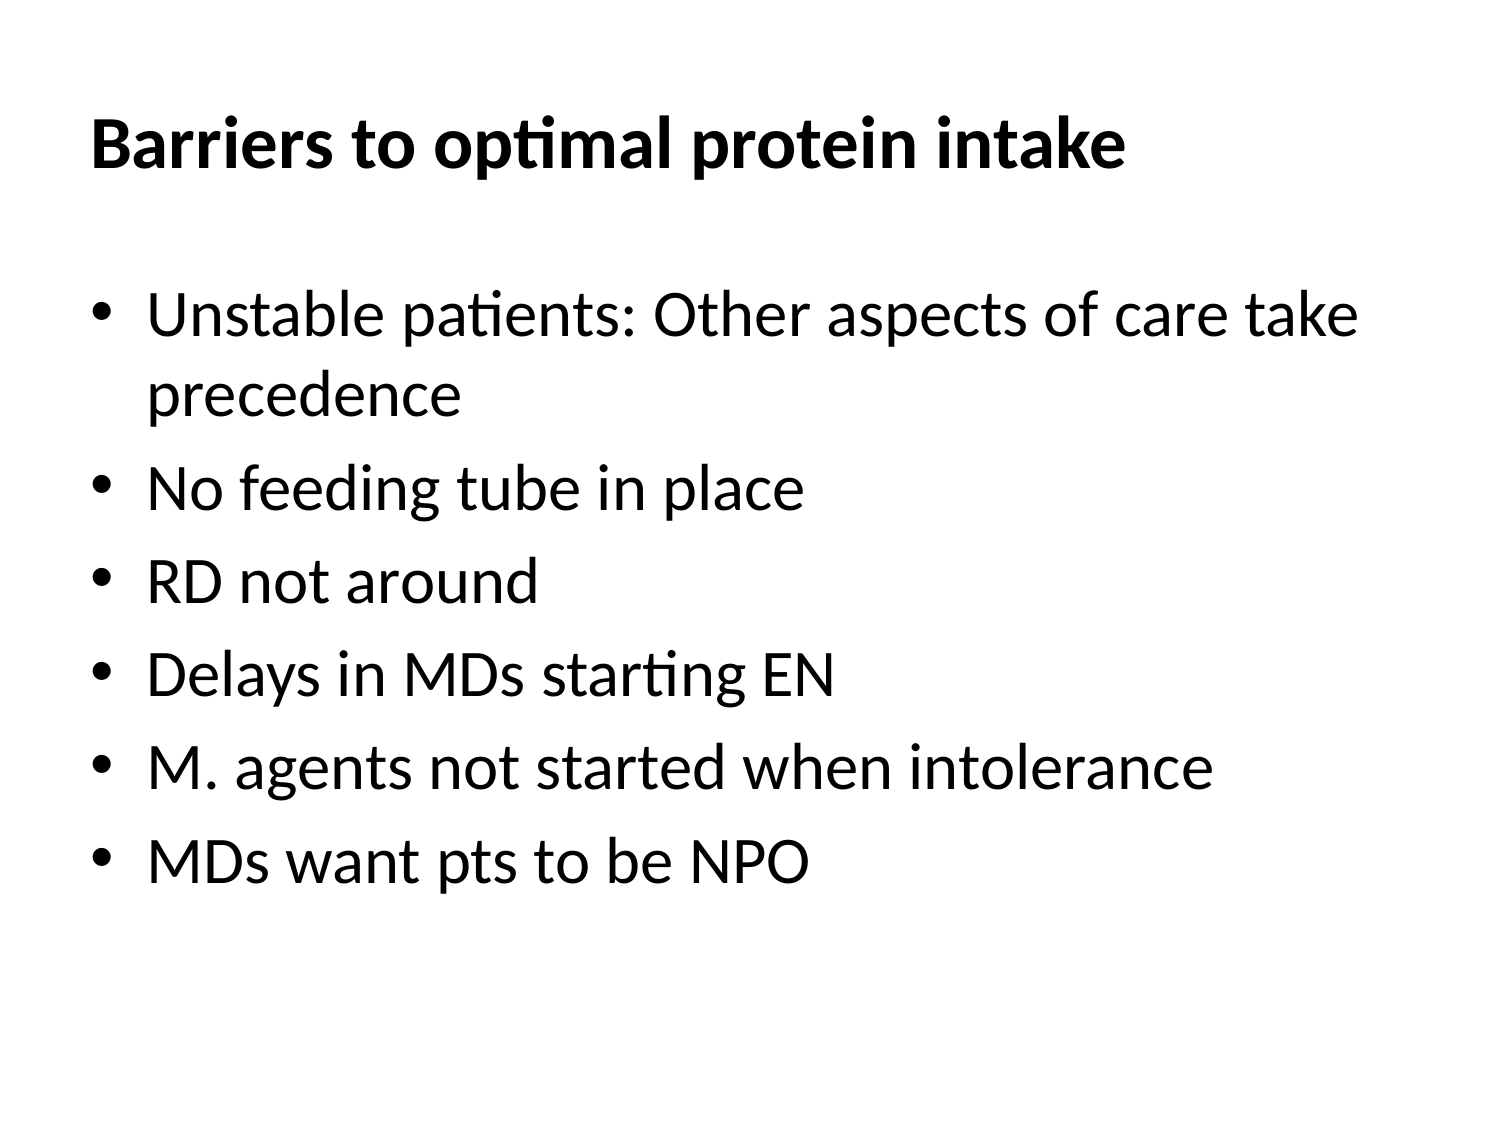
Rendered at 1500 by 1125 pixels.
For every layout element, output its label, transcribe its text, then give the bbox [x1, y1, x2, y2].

title Barriers to optimal protein intake [75, 45, 1425, 233]
list Unstable patients: Other aspects of care take precedence No feeding tube in place RD not around Delays in MDs starting EN M. agents not started when intolerance MDs want pts to be NPO [75, 262, 1425, 1005]
